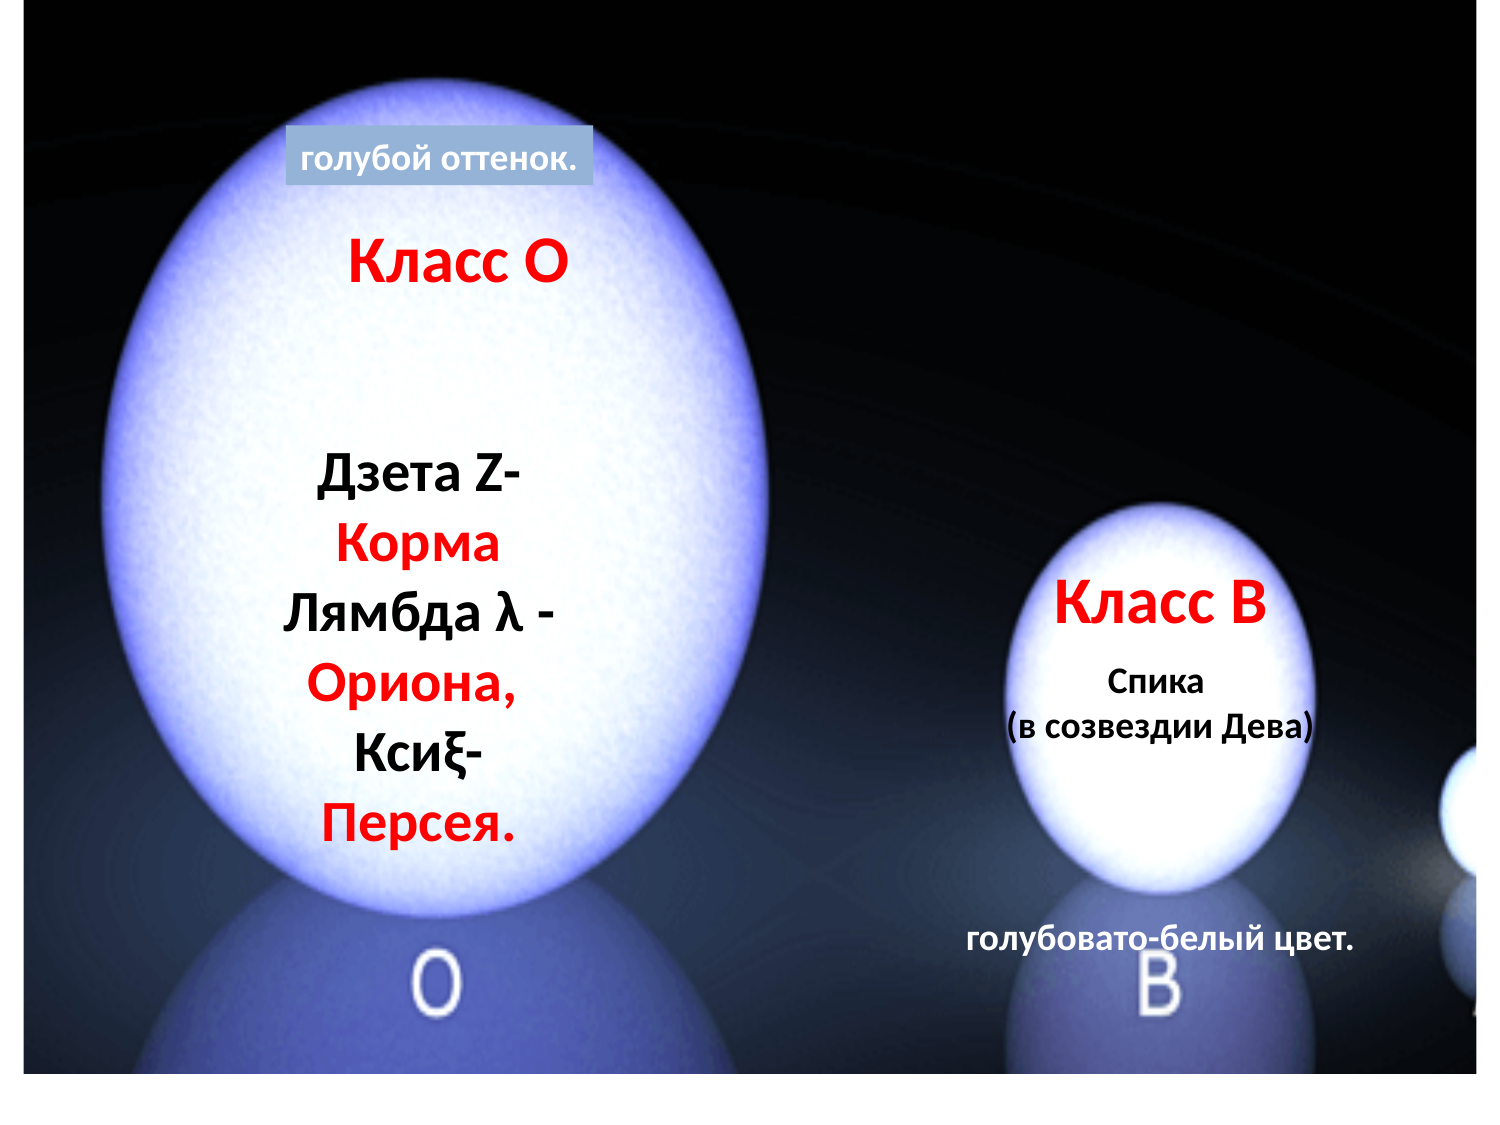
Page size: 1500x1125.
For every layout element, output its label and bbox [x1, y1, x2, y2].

list [23, 0, 1477, 1074]
